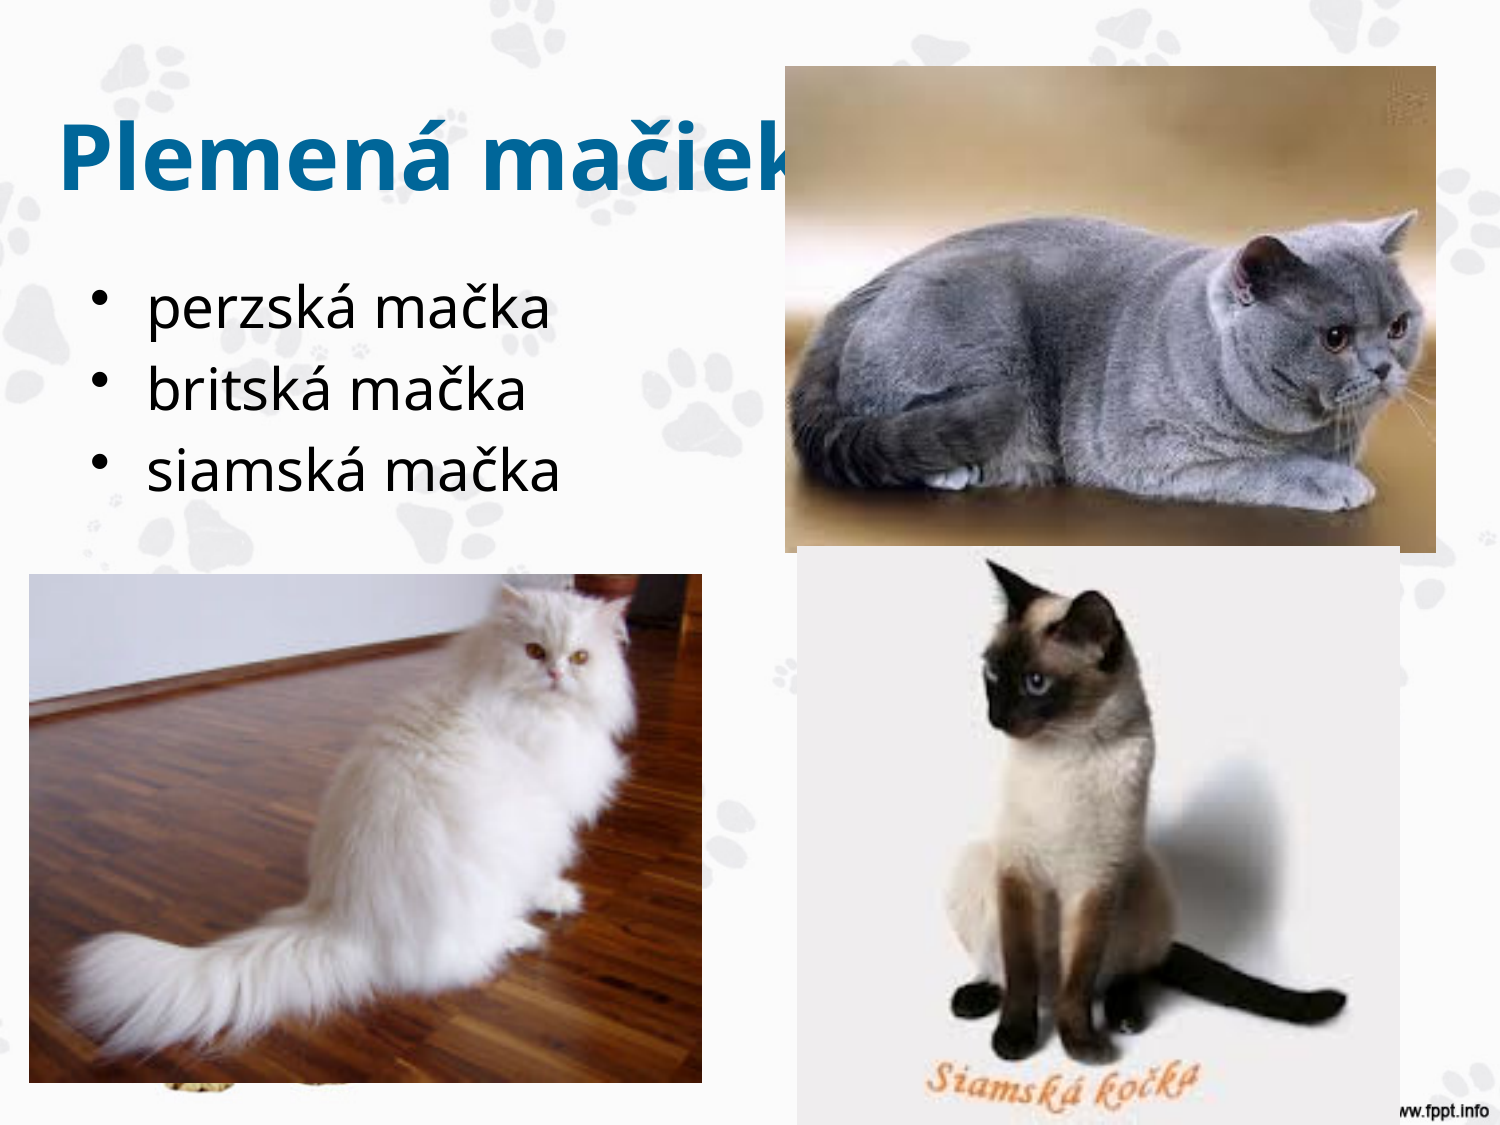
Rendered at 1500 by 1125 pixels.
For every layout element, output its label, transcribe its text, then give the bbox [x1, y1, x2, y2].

picture [0, 0, 1500, 1125]
list perzská mačka britská mačka siamská mačka [74, 262, 738, 1006]
title Plemená mačiek: [41, 42, 1467, 266]
